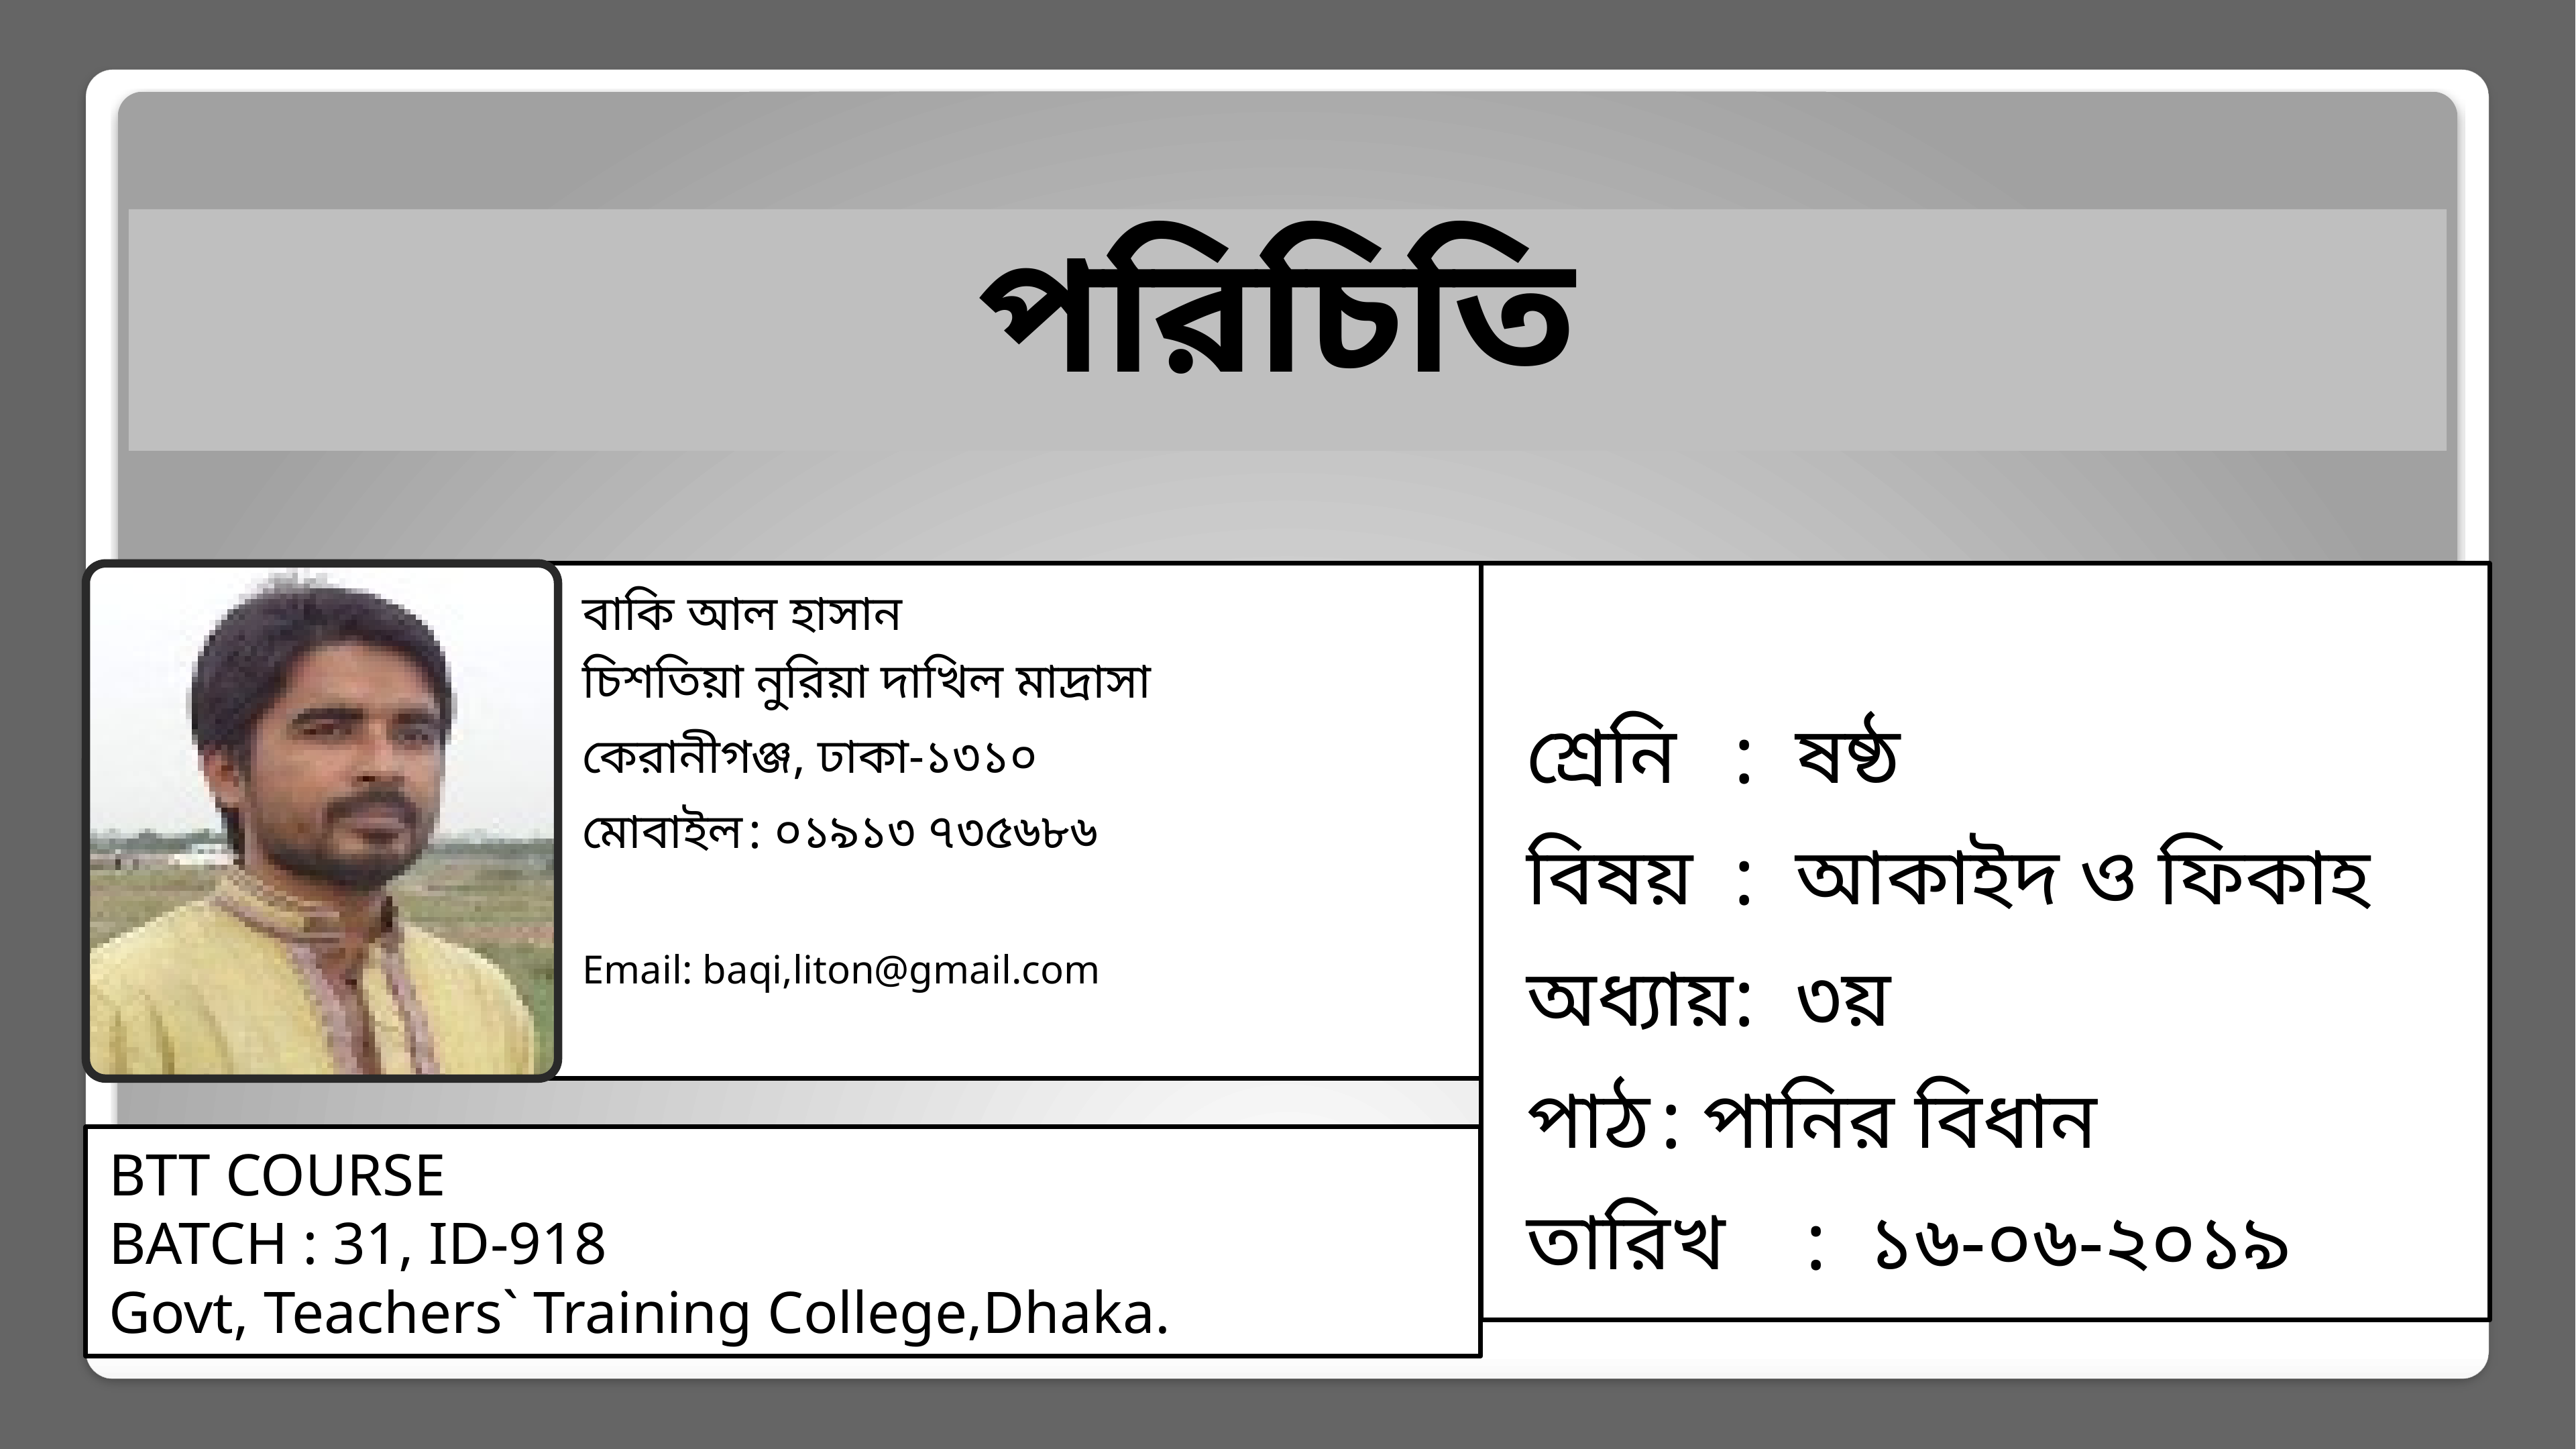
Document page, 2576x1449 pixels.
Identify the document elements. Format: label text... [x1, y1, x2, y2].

list বাকি আল হাসান চিশতিয়া নুরিয়া দাখিল মাদ্রাসা কেরানীগঞ্জ, ঢাকা-১৩১০ মোবাইল : ০১৯১৩ ৭৩৫৬৮৬ Email: baqi,liton@gmail.com [549, 561, 1479, 1081]
list শ্রেনি : ষষ্ঠ বিষয় : আকাইদ ও ফিকাহ অধ্যায় : ৩য় পাঠ : পানির বিধান তারিখ : ১৬-০৬-২০১৯ [1479, 561, 2492, 1322]
text_box BTT COURSE BATCH : 31, ID-918 Govt, Teachers` Training College,Dhaka. [83, 1124, 1483, 1358]
picture [85, 563, 559, 1079]
title পরিচিতি [128, 209, 2447, 451]
